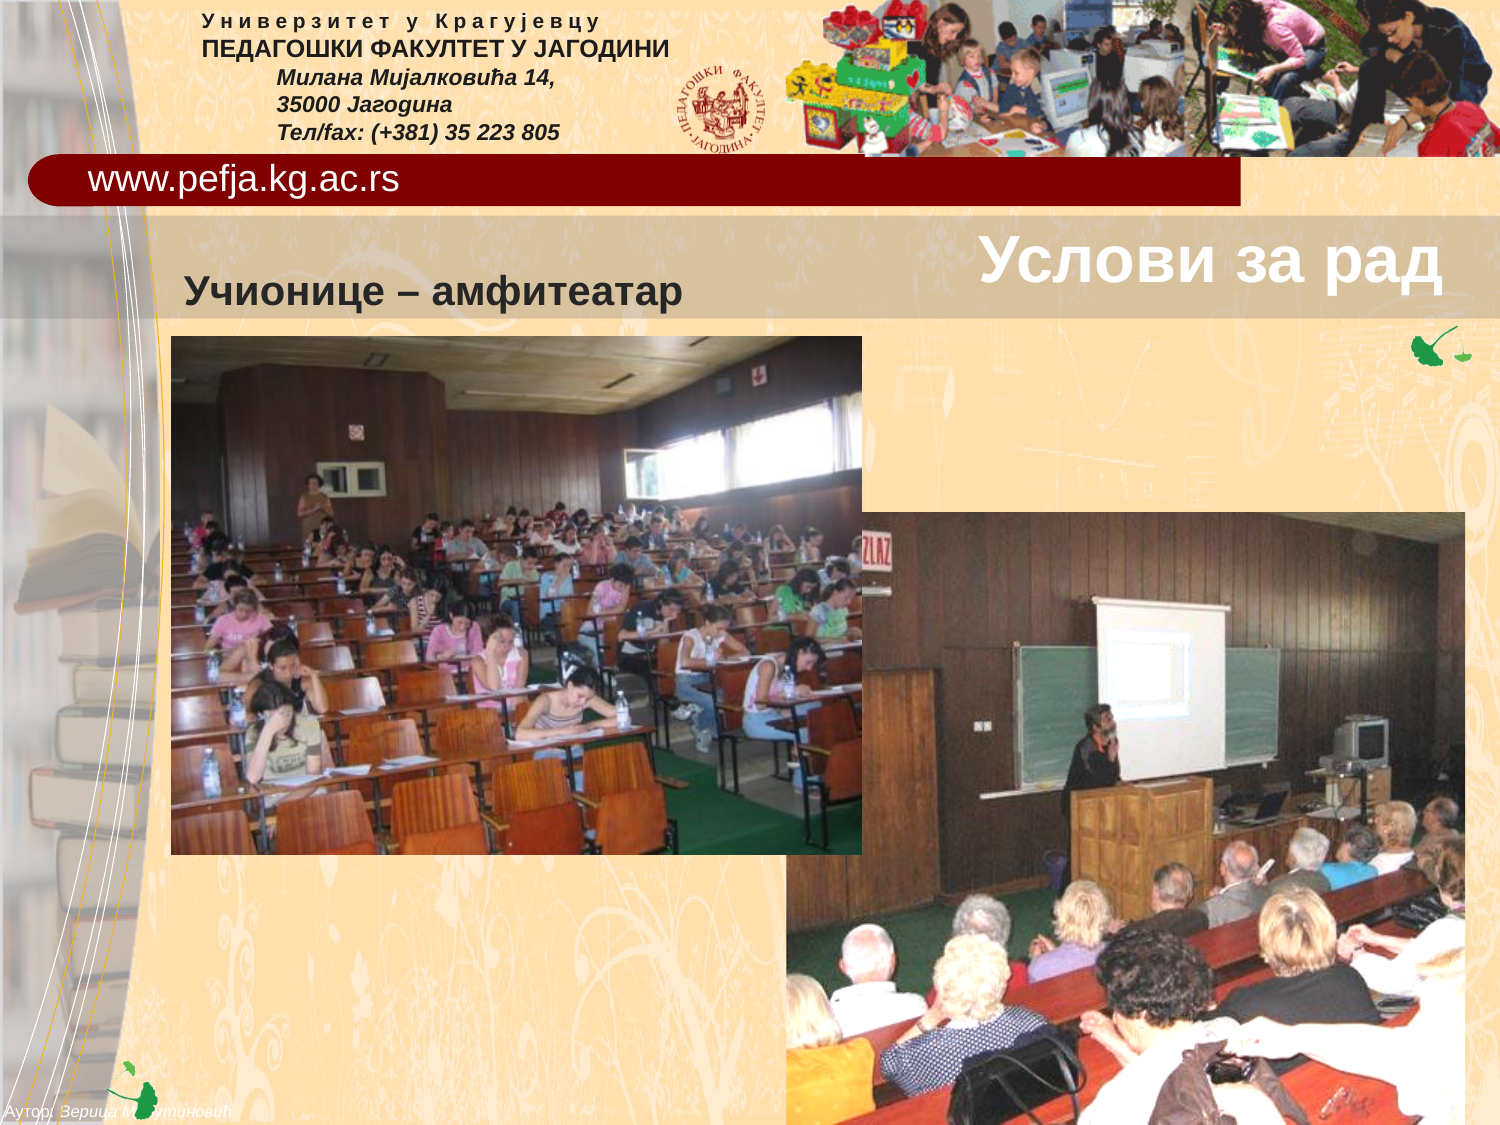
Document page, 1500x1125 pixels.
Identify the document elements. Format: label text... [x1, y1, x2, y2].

picture [101, 318, 1500, 1125]
picture [160, 0, 1500, 207]
text_box Учионице – амфитеатар [157, 146, 1458, 334]
text_box Услови за рад [964, 207, 1500, 303]
